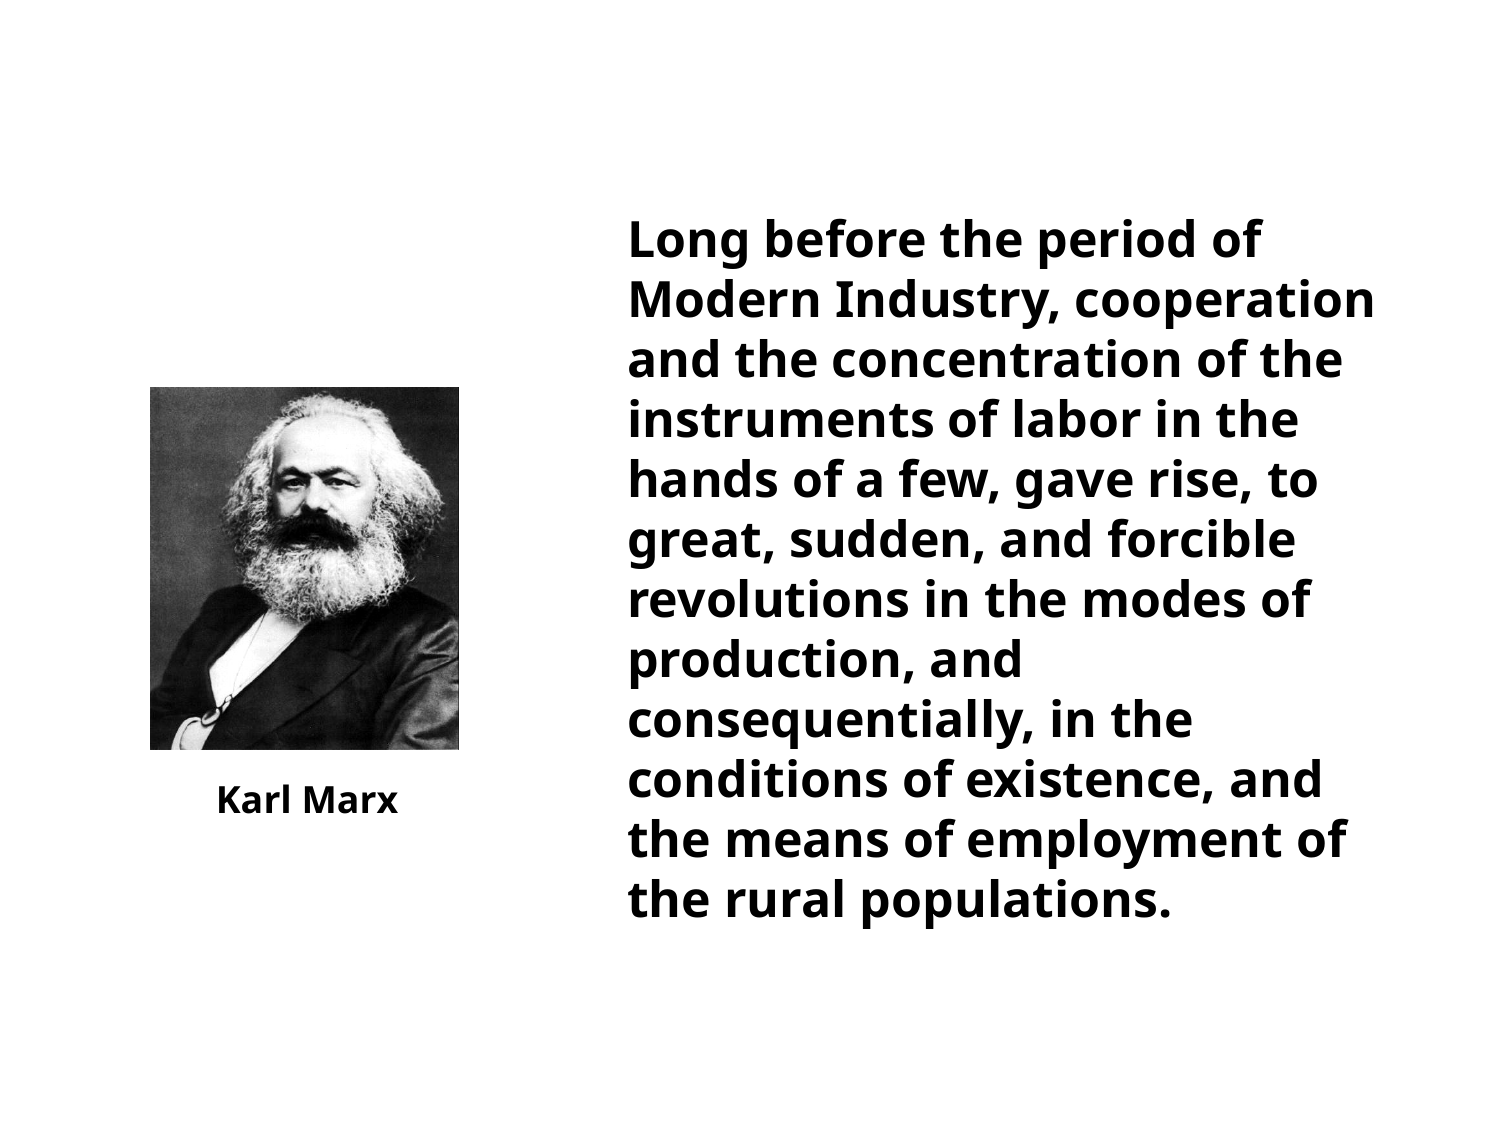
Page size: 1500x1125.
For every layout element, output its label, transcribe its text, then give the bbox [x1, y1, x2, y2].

text_box Long before the period of Modern Industry, cooperation and the concentration of the instruments of labor in the hands of a few, gave rise, to great, sudden, and forcible revolutions in the modes of production, and consequentially, in the conditions of existence, and the means of employment of the rural populations. [612, 199, 1400, 935]
picture [149, 387, 459, 750]
text_box Karl Marx [201, 768, 414, 829]
